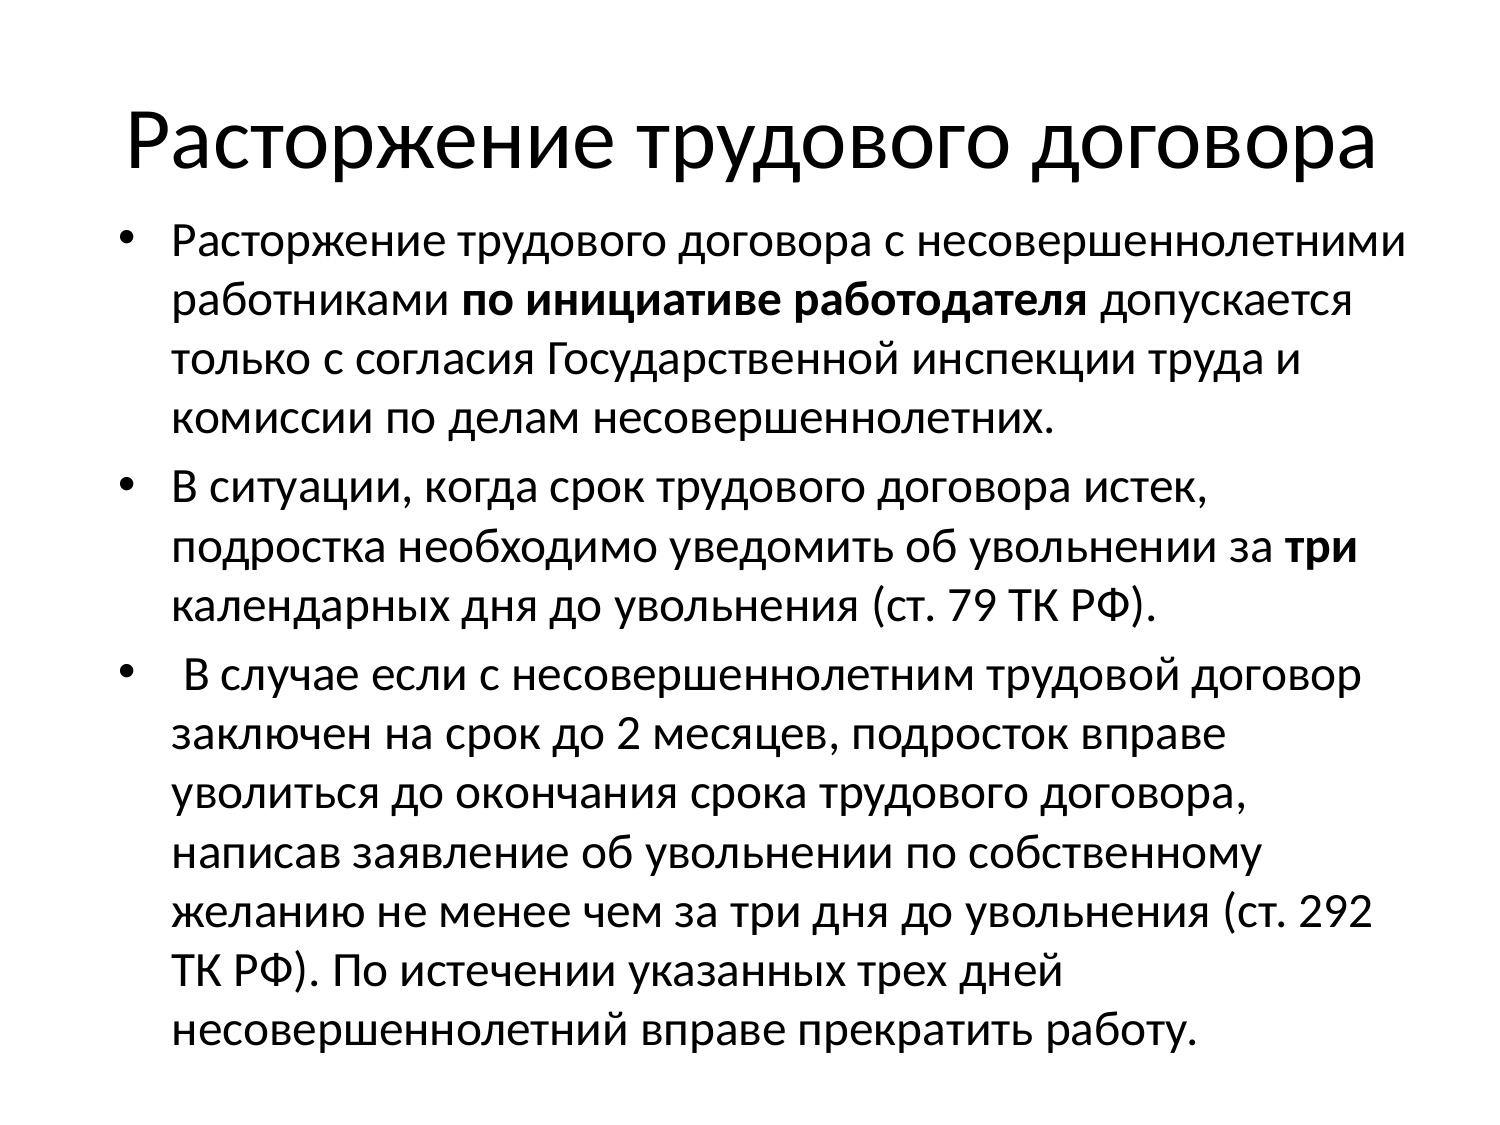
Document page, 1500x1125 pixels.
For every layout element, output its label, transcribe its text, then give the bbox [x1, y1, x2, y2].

title Расторжение трудового договора [103, 59, 1404, 199]
list Расторжение трудового договора с несовершеннолетними работниками по инициативе работодателя допускается только с согласия Государственной инспекции труда и комиссии по делам несовершеннолетних. В ситуации, когда срок трудового договора истек, подростка необходимо уведомить об увольнении за три календарных дня до увольнения (ст. 79 ТК РФ). В случае если с несовершеннолетним трудовой договор заключен на срок до 2 месяцев, подросток вправе уволиться до окончания срока трудового договора, написав заявление об увольнении по собственному желанию не менее чем за три дня до увольнения (ст. 292 ТК РФ). По истечении указанных трех дней несовершеннолетний вправе прекратить работу. [103, 199, 1426, 1125]
